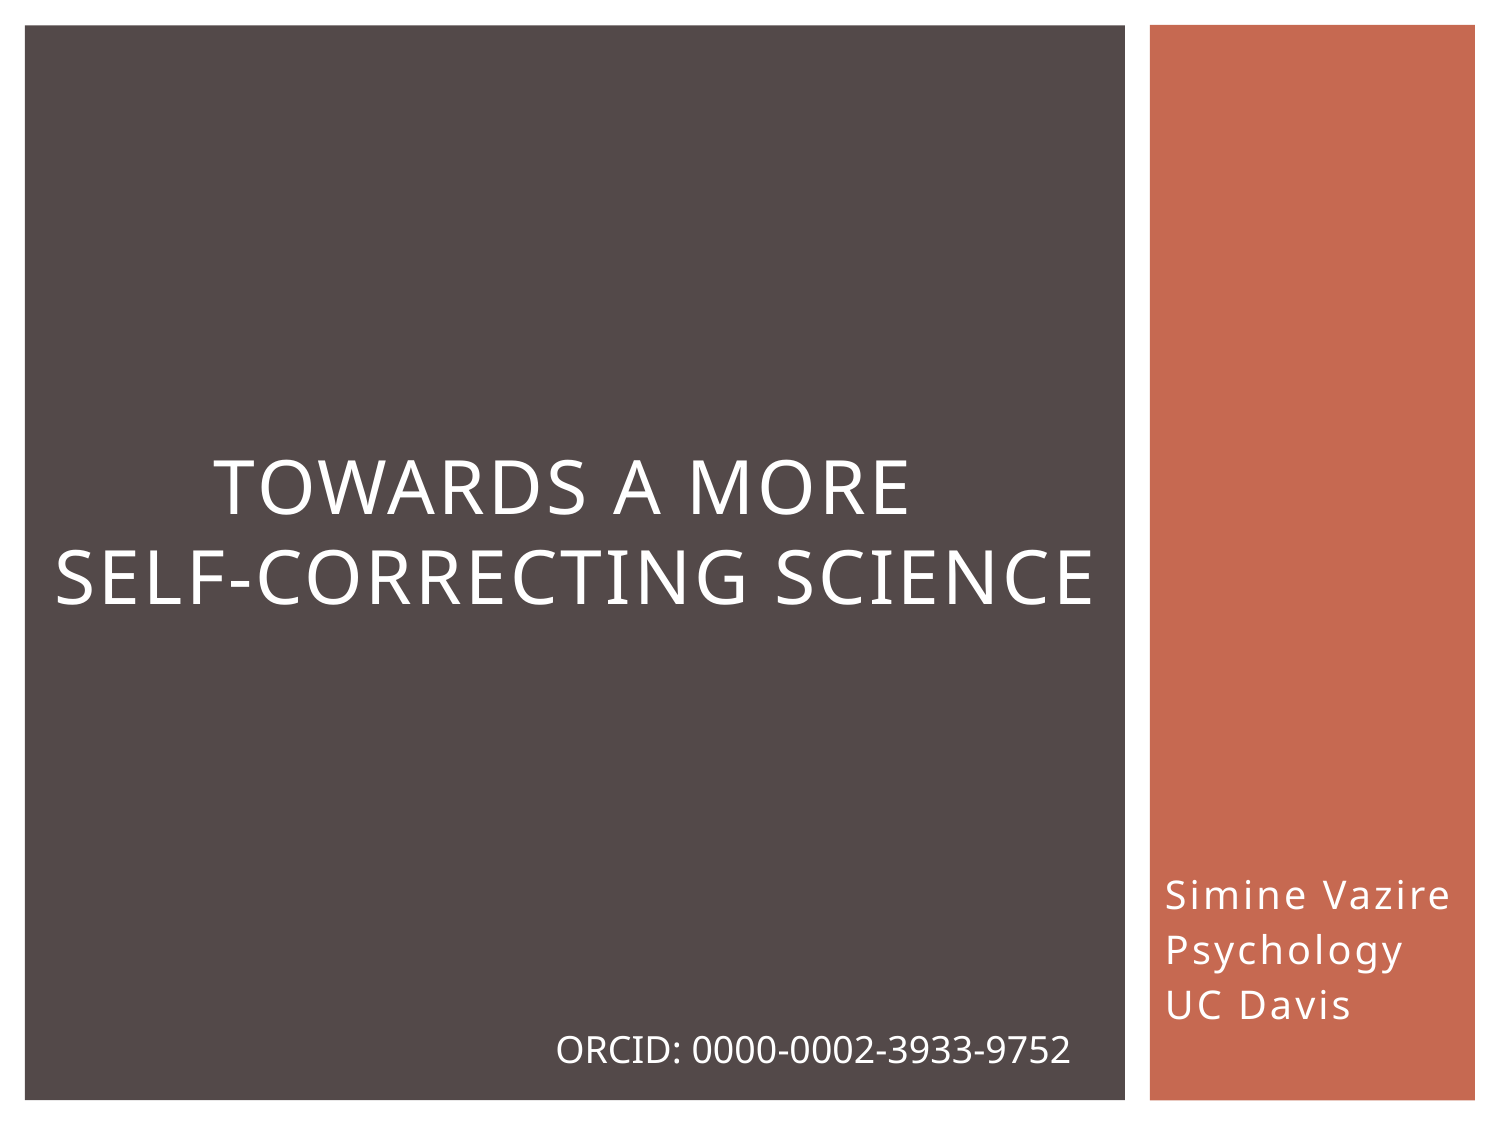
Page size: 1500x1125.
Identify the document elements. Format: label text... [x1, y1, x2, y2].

subtitle Simine Vazire Psychology UC Davis [1149, 798, 1475, 1099]
text_box ORCID: 0000-0002-3933-9752 [540, 1018, 1122, 1124]
title Towards a more self-correcting science [30, 393, 1122, 667]
